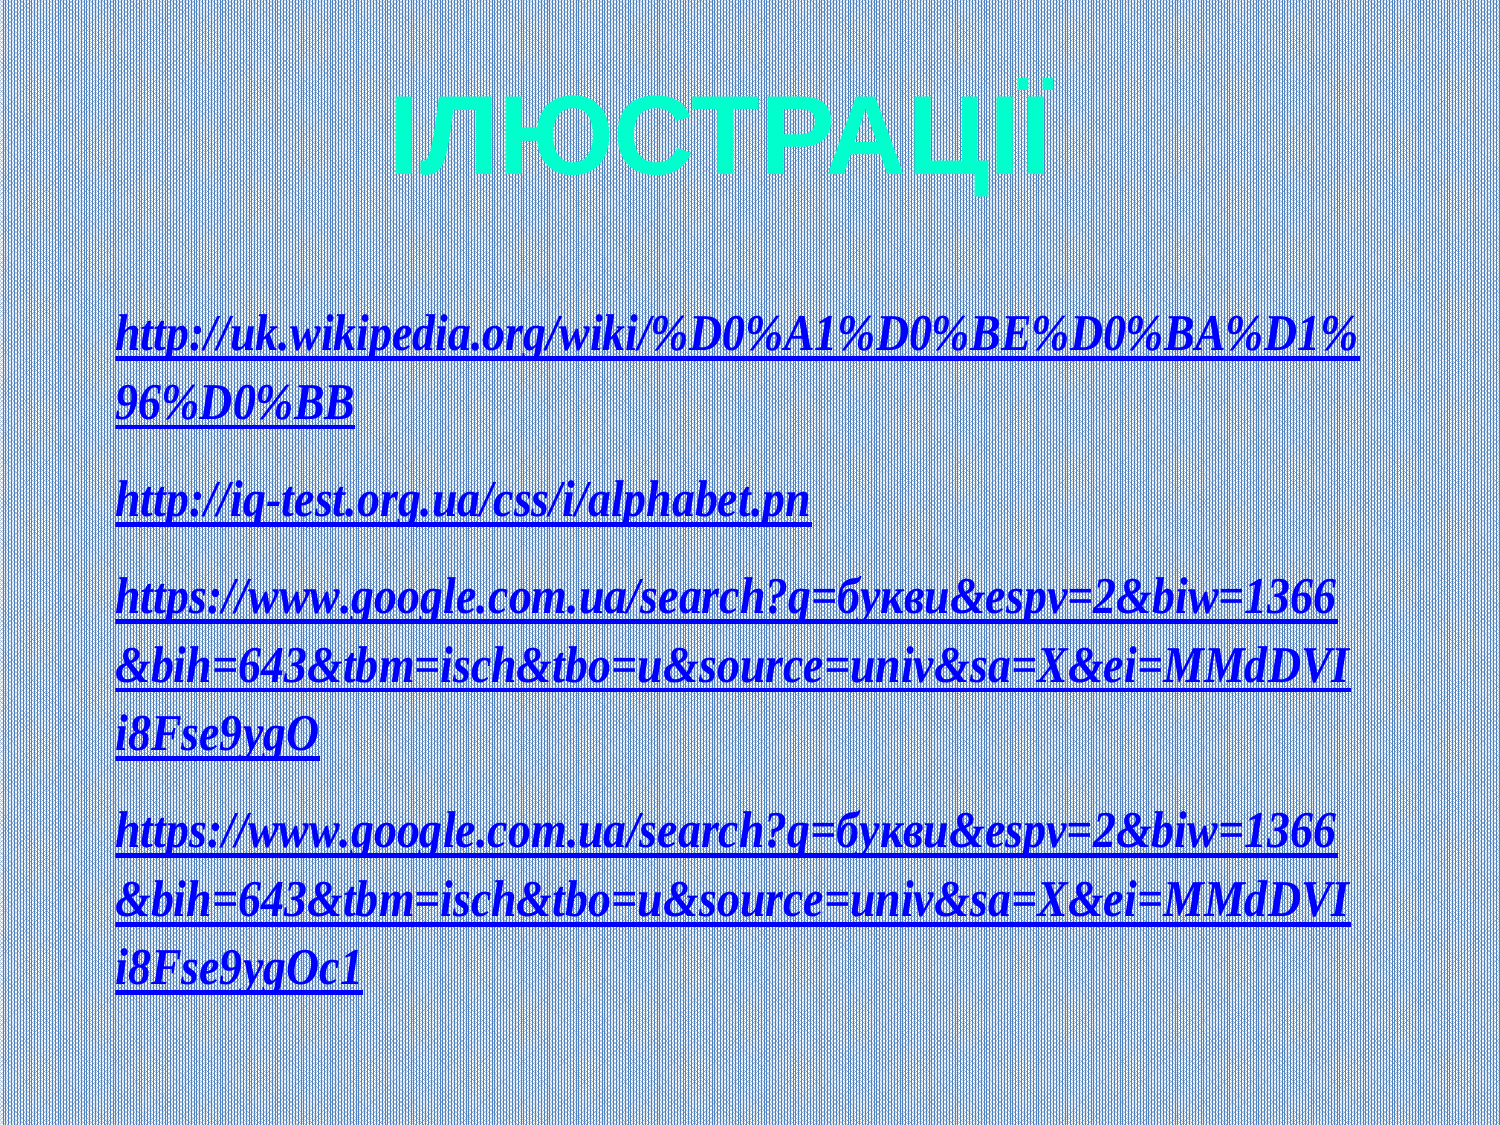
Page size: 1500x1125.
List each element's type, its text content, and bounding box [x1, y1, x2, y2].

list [115, 302, 1361, 1036]
text_box ілюстрації [76, 54, 1365, 205]
